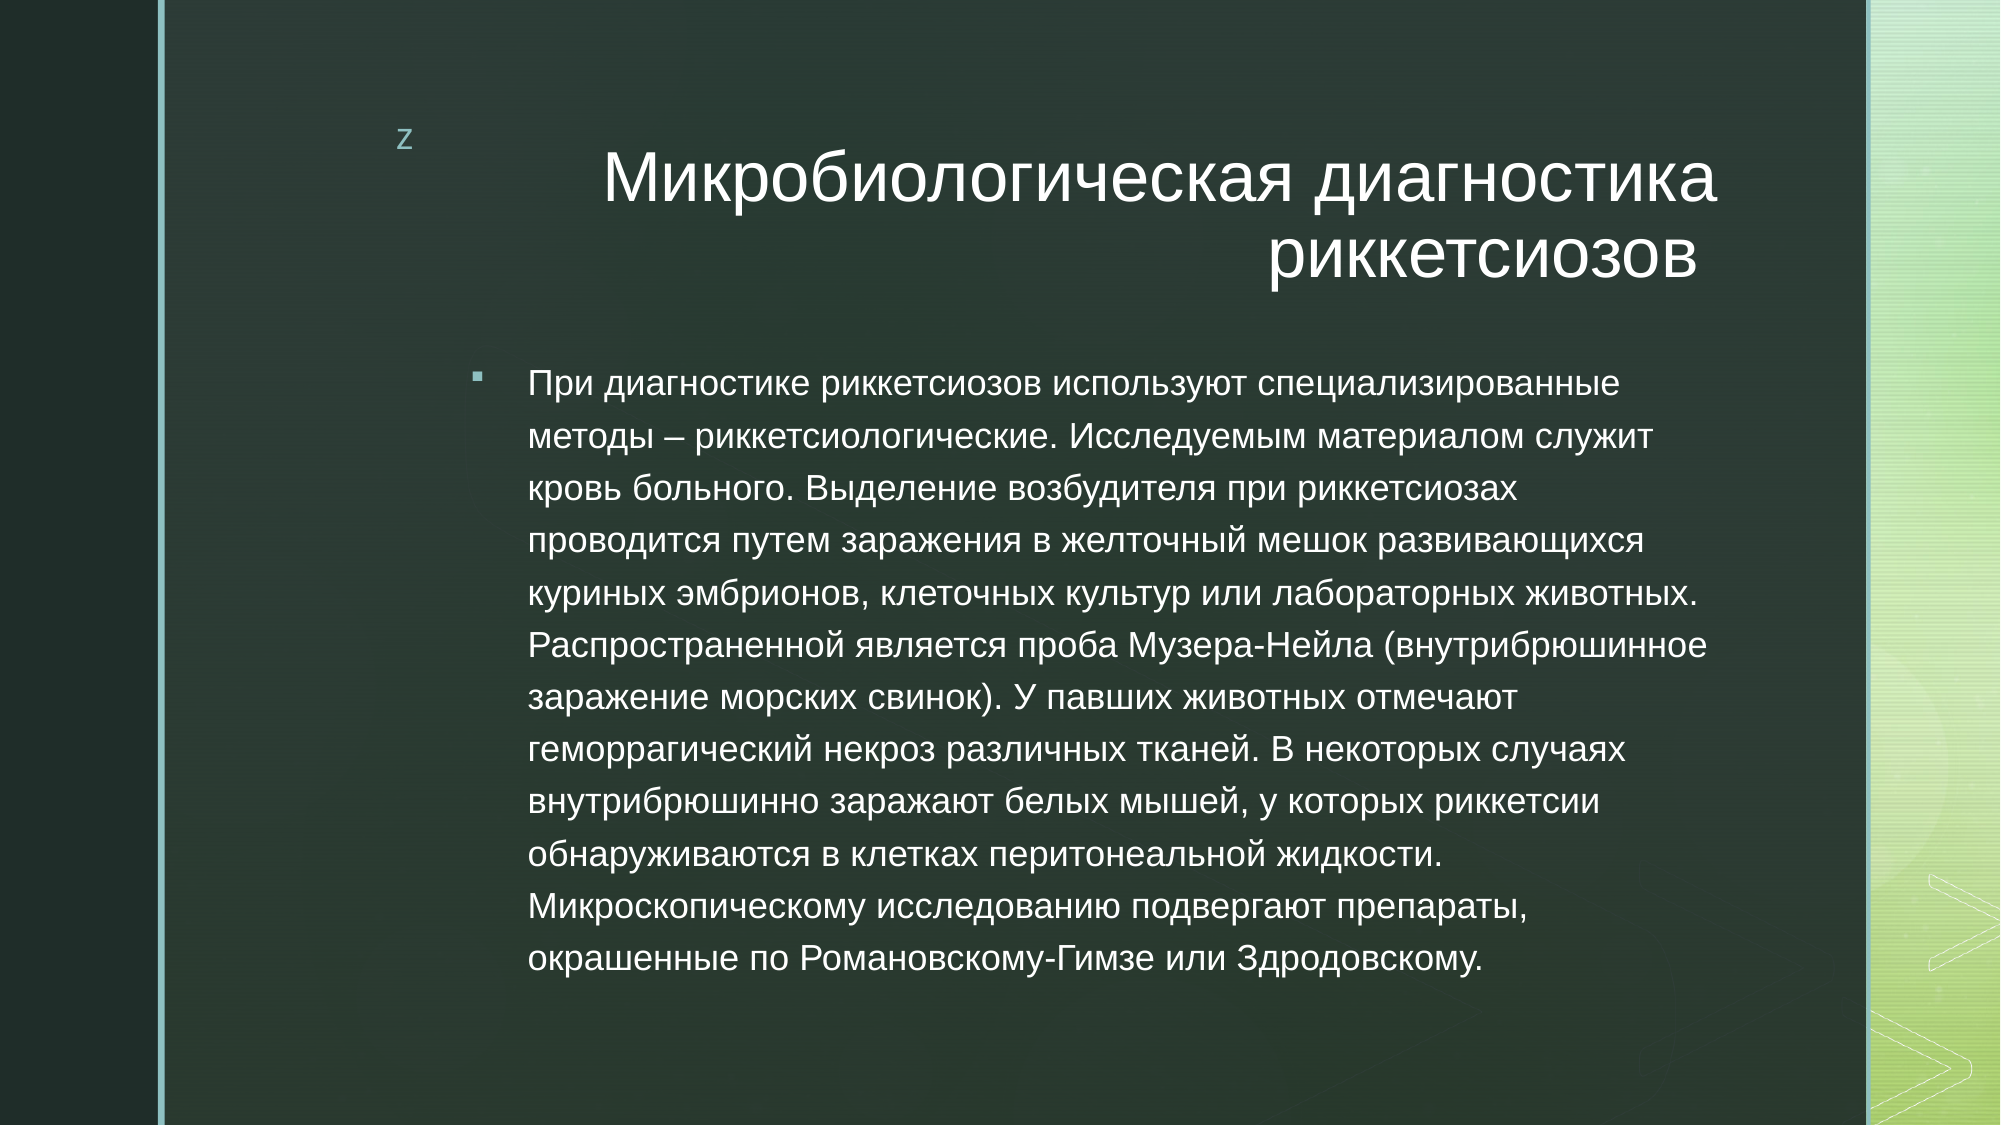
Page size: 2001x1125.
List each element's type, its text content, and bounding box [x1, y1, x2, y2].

picture [1871, 0, 2001, 1125]
list При диагностике риккетсиозов используют специализированные методы – риккетсиологические. Исследуемым материалом служит кровь больного. Выделение возбудителя при риккетсиозах проводится путем заражения в желточный мешок развивающихся куриных эмбрионов, клеточных культур или лабораторных животных. Распространенной является проба Музера-Нейла (внутрибрюшинное заражение морских свинок). У павших животных отмечают геморрагический некроз различных тканей. В некоторых случаях внутрибрюшинно заражают белых мышей, у которых риккетсии обнаруживаются в клетках перитонеальной жидкости. Микроскопическому исследованию подвергают препараты, окрашенные по Романовскому-Гимзе или Здродовскому. [454, 336, 1734, 993]
title Микробиологическая диагностика риккетсиозов [428, 132, 1734, 310]
